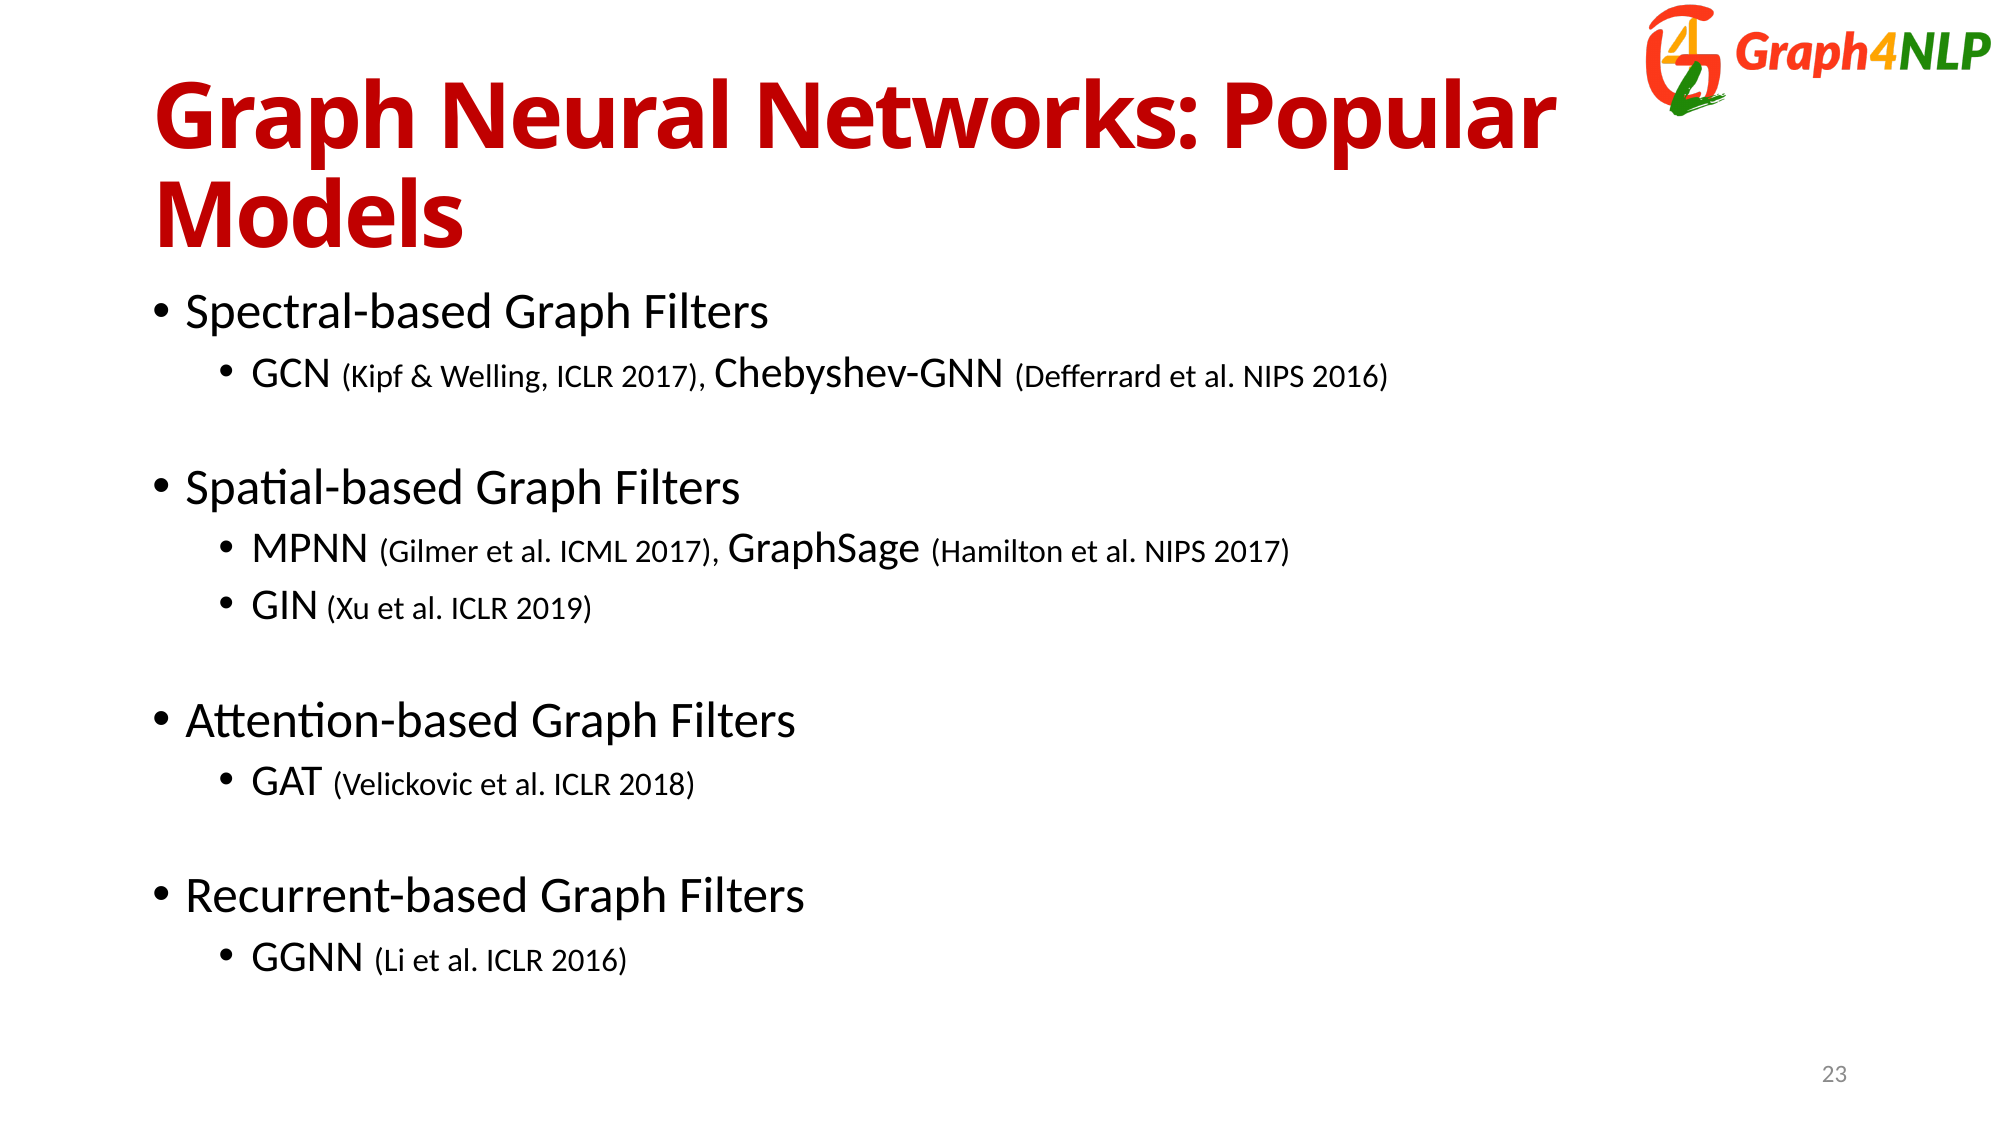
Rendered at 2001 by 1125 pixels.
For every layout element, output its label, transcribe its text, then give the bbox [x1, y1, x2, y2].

picture [1544, 0, 2001, 128]
title Graph Neural Networks: Popular Models [137, 59, 1863, 277]
list Spectral-based Graph Filters GCN (Kipf & Welling, ICLR 2017), Chebyshev-GNN (Defferrard et al. NIPS 2016) Spatial-based Graph Filters MPNN (Gilmer et al. ICML 2017), GraphSage (Hamilton et al. NIPS 2017) GIN (Xu et al. ICLR 2019) Attention-based Graph Filters GAT (Velickovic et al. ICLR 2018) Recurrent-based Graph Filters GGNN (Li et al. ICLR 2016) [137, 277, 1863, 992]
slide_number 23 [1412, 1042, 1863, 1103]
